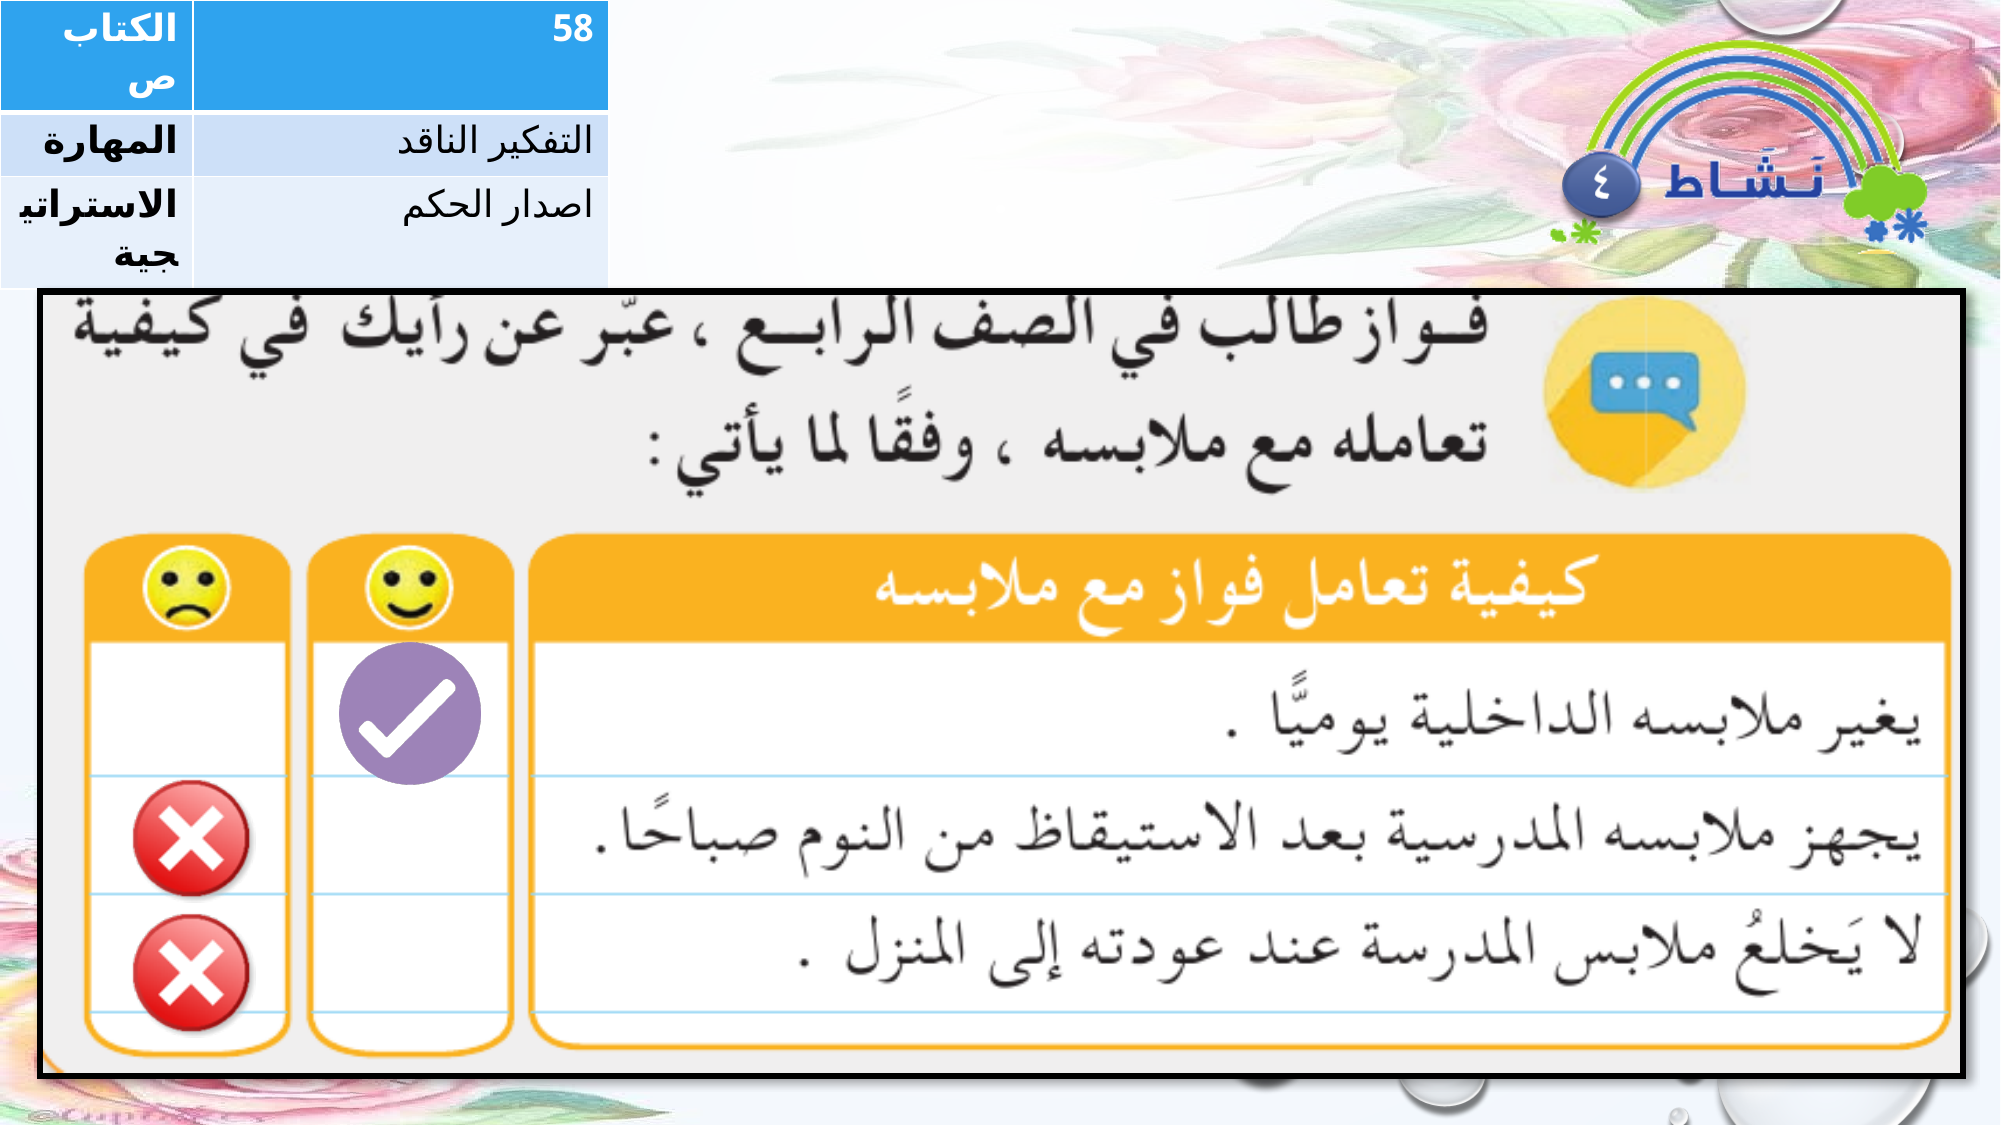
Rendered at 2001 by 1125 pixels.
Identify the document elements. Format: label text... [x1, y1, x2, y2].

table_cell التفكير الناقد [194, 115, 608, 176]
picture [0, 0, 2001, 1125]
table_cell الاستراتيجية [1, 177, 192, 288]
table_header الكتاب ص [1, 1, 192, 110]
table_cell المهارة [1, 115, 192, 176]
picture [42, 294, 1961, 1073]
table_header 58 [194, 1, 608, 110]
table_cell اصدار الحكم [194, 177, 608, 286]
